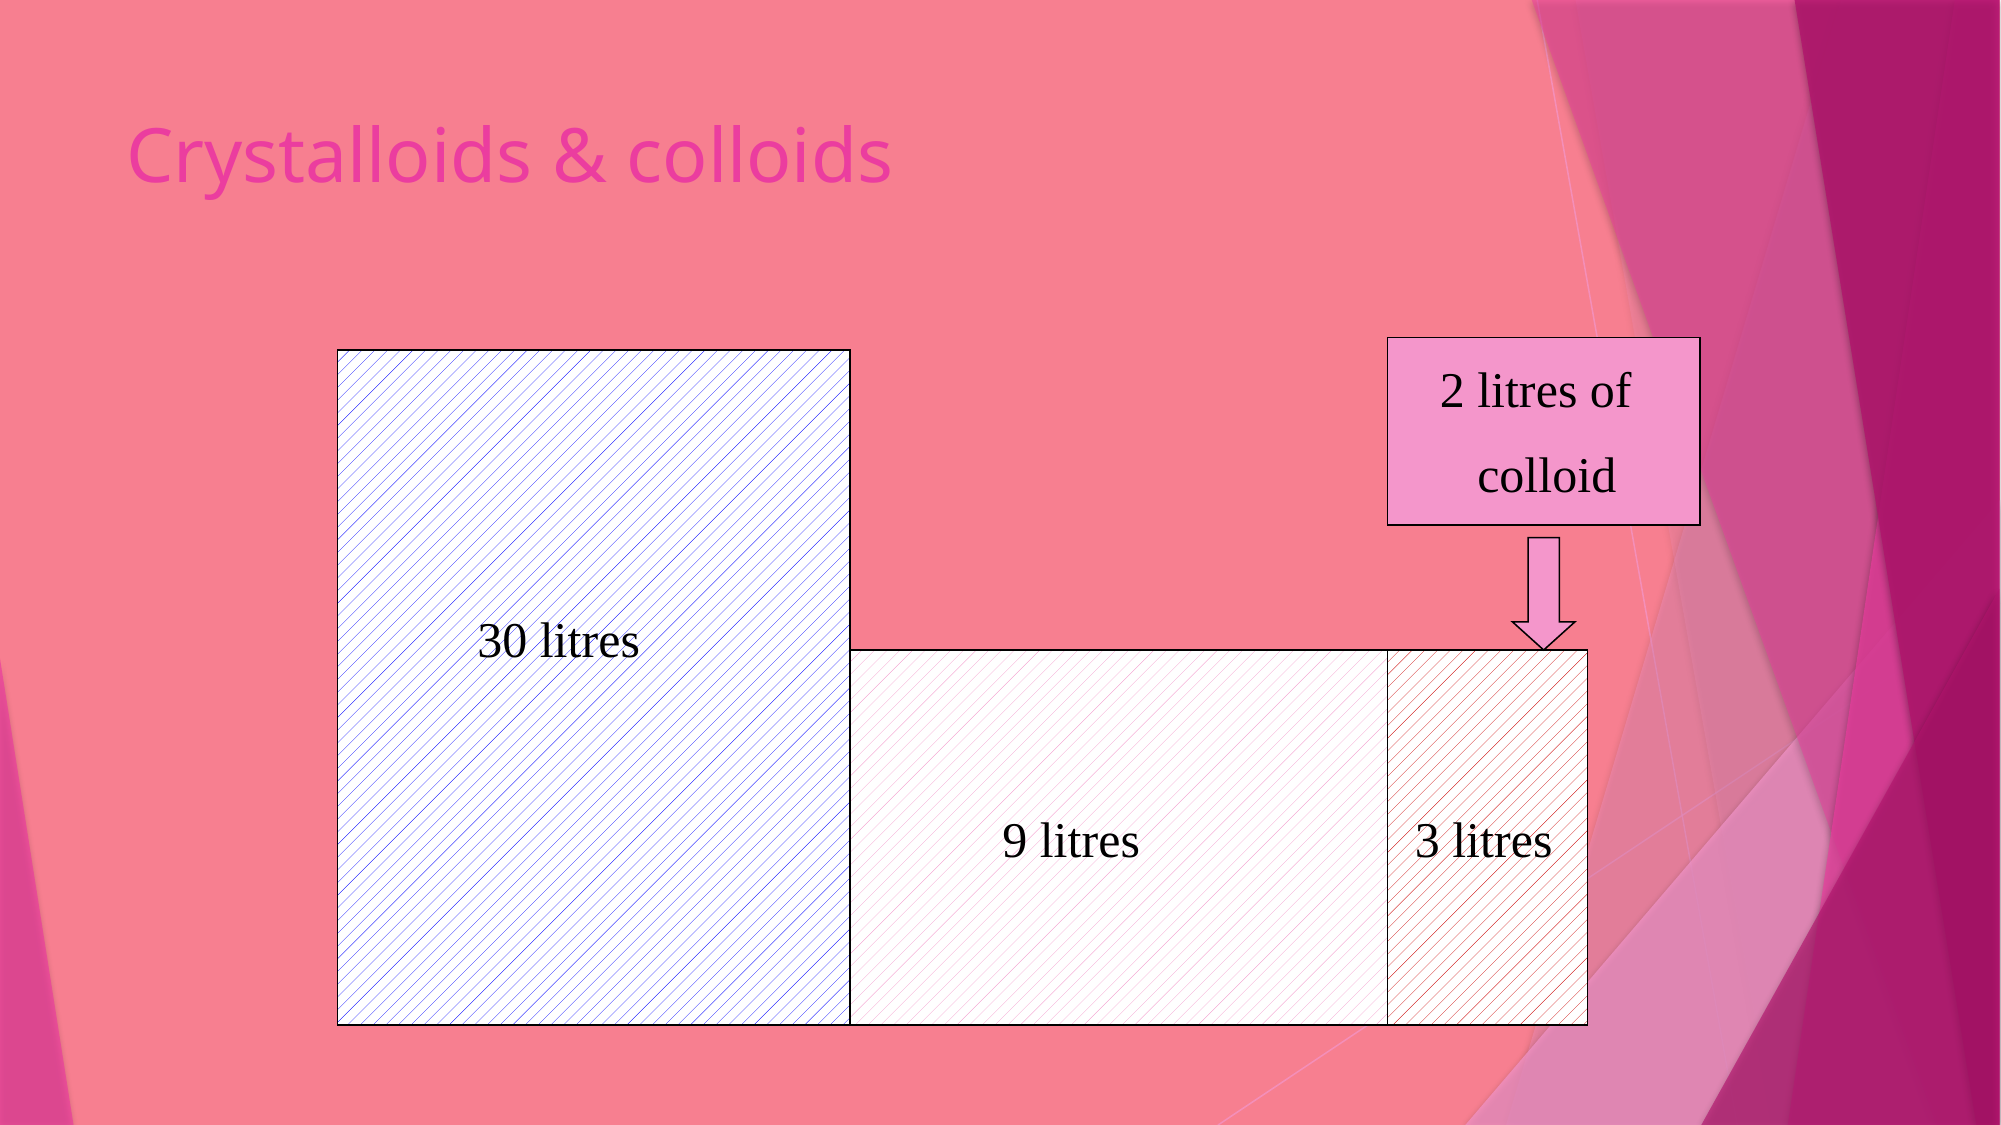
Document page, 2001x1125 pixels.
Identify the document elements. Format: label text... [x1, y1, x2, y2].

text_box [1387, 337, 1700, 525]
text_box 9 litres [987, 799, 1263, 875]
text_box [337, 349, 850, 1025]
text_box 3 litres [1400, 799, 1575, 875]
title Crystalloids & colloids [111, 99, 1522, 317]
text_box [1512, 537, 1575, 651]
text_box [849, 649, 1387, 1025]
text_box 30 litres [462, 599, 713, 675]
text_box 2 litres of colloid [1425, 350, 1750, 510]
text_box [1387, 649, 1588, 1025]
